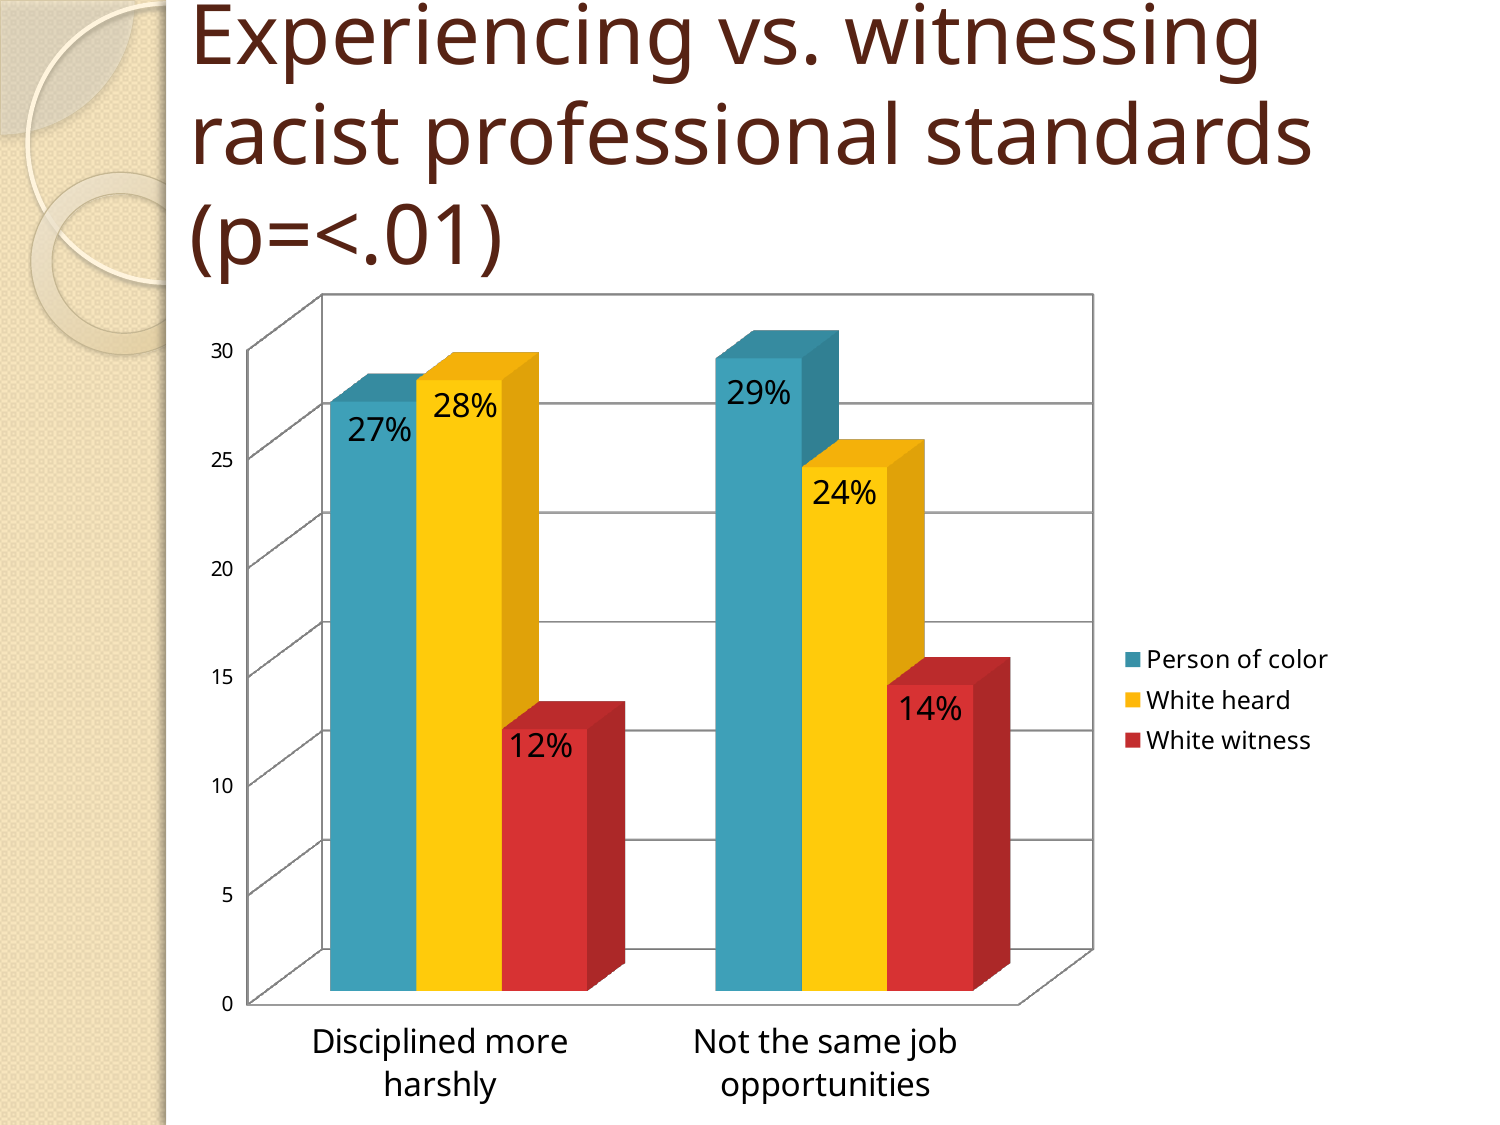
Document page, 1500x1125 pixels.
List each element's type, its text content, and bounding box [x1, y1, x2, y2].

title Experiencing vs. witnessing racist professional standards (p=<.01) [174, 50, 1488, 213]
chart [187, 274, 1351, 1125]
